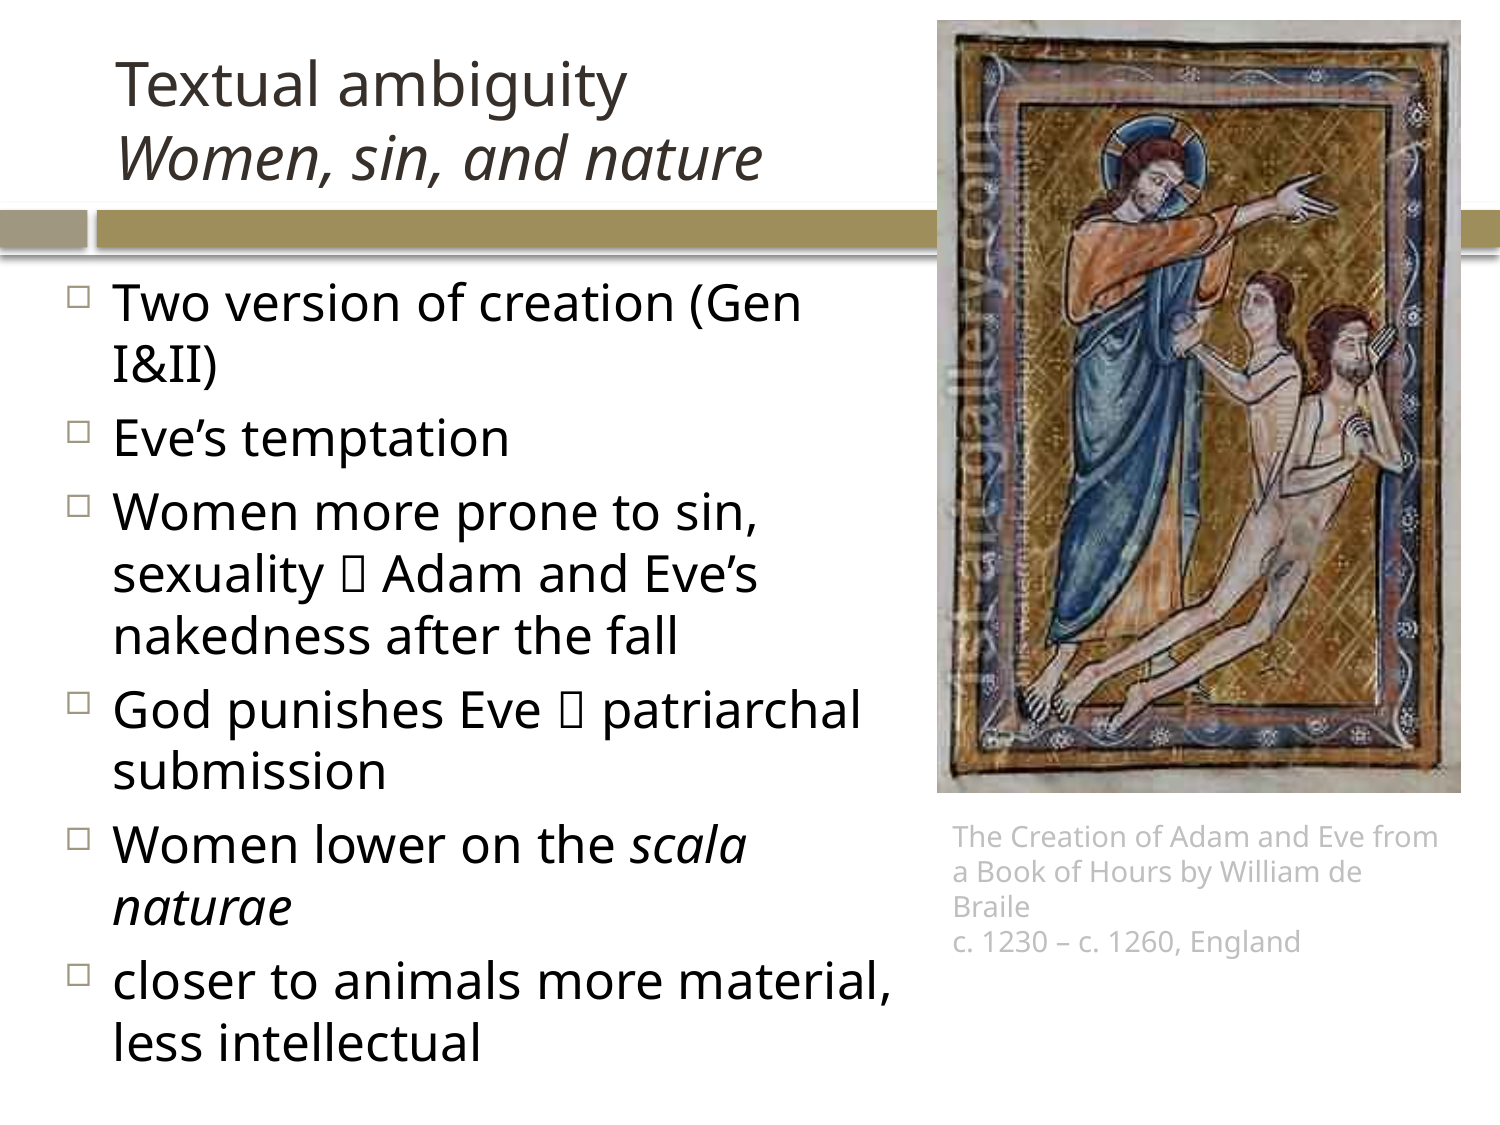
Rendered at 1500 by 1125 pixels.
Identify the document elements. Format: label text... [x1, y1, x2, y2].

picture [937, 19, 1462, 794]
text_box The Creation of Adam and Eve from a Book of Hours by William de Braile c. 1230 – c. 1260, England [937, 810, 1461, 966]
list Two version of creation (Gen I&II) Eve’s temptation Women more prone to sin, sexuality  Adam and Eve’s nakedness after the fall God punishes Eve  patriarchal submission Women lower on the scala naturae closer to animals more material, less intellectual [50, 262, 925, 1088]
title Textual ambiguity Women, sin, and nature [100, 37, 931, 200]
